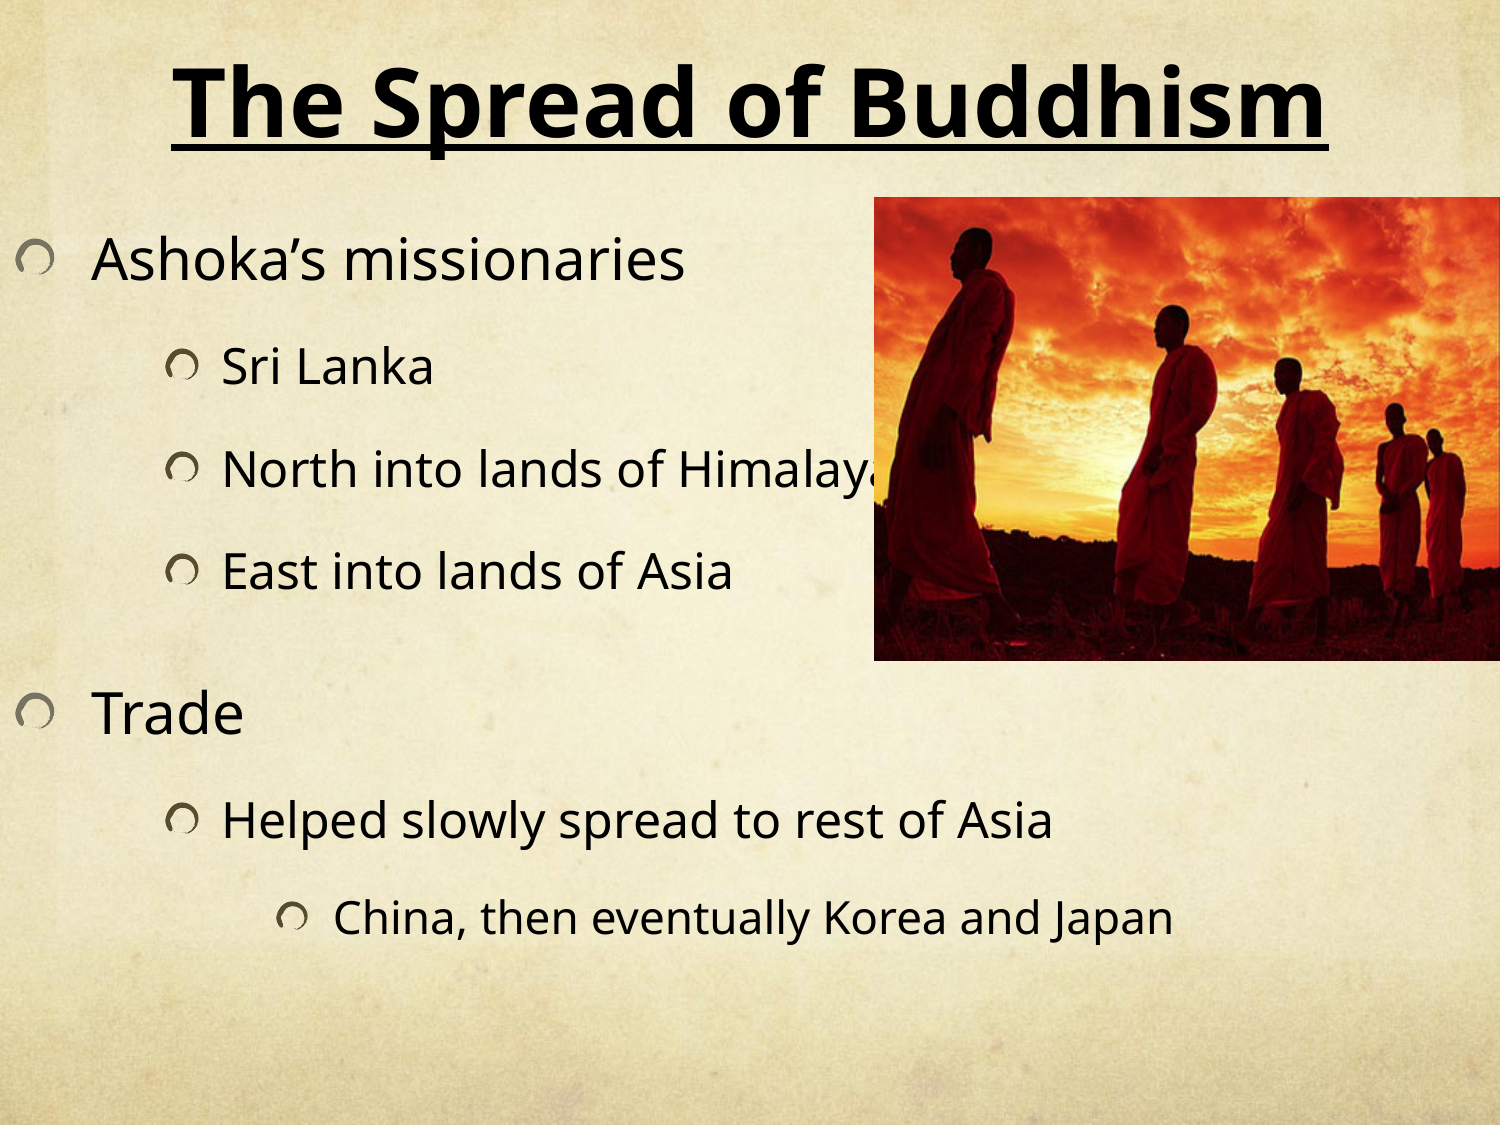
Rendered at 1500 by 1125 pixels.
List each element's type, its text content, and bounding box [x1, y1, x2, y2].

picture [276, 901, 309, 931]
picture [15, 692, 56, 730]
picture [165, 553, 200, 586]
picture [165, 802, 200, 835]
title The Spread of Buddhism [0, 0, 1500, 179]
picture [165, 451, 200, 483]
list Ashoka’s missionaries Sri Lanka North into lands of Himalayas East into lands of Asia Trade Helped slowly spread to rest of Asia China, then eventually Korea and Japan [0, 179, 1500, 1125]
picture [165, 348, 200, 381]
picture [15, 238, 56, 276]
picture [873, 197, 1500, 662]
